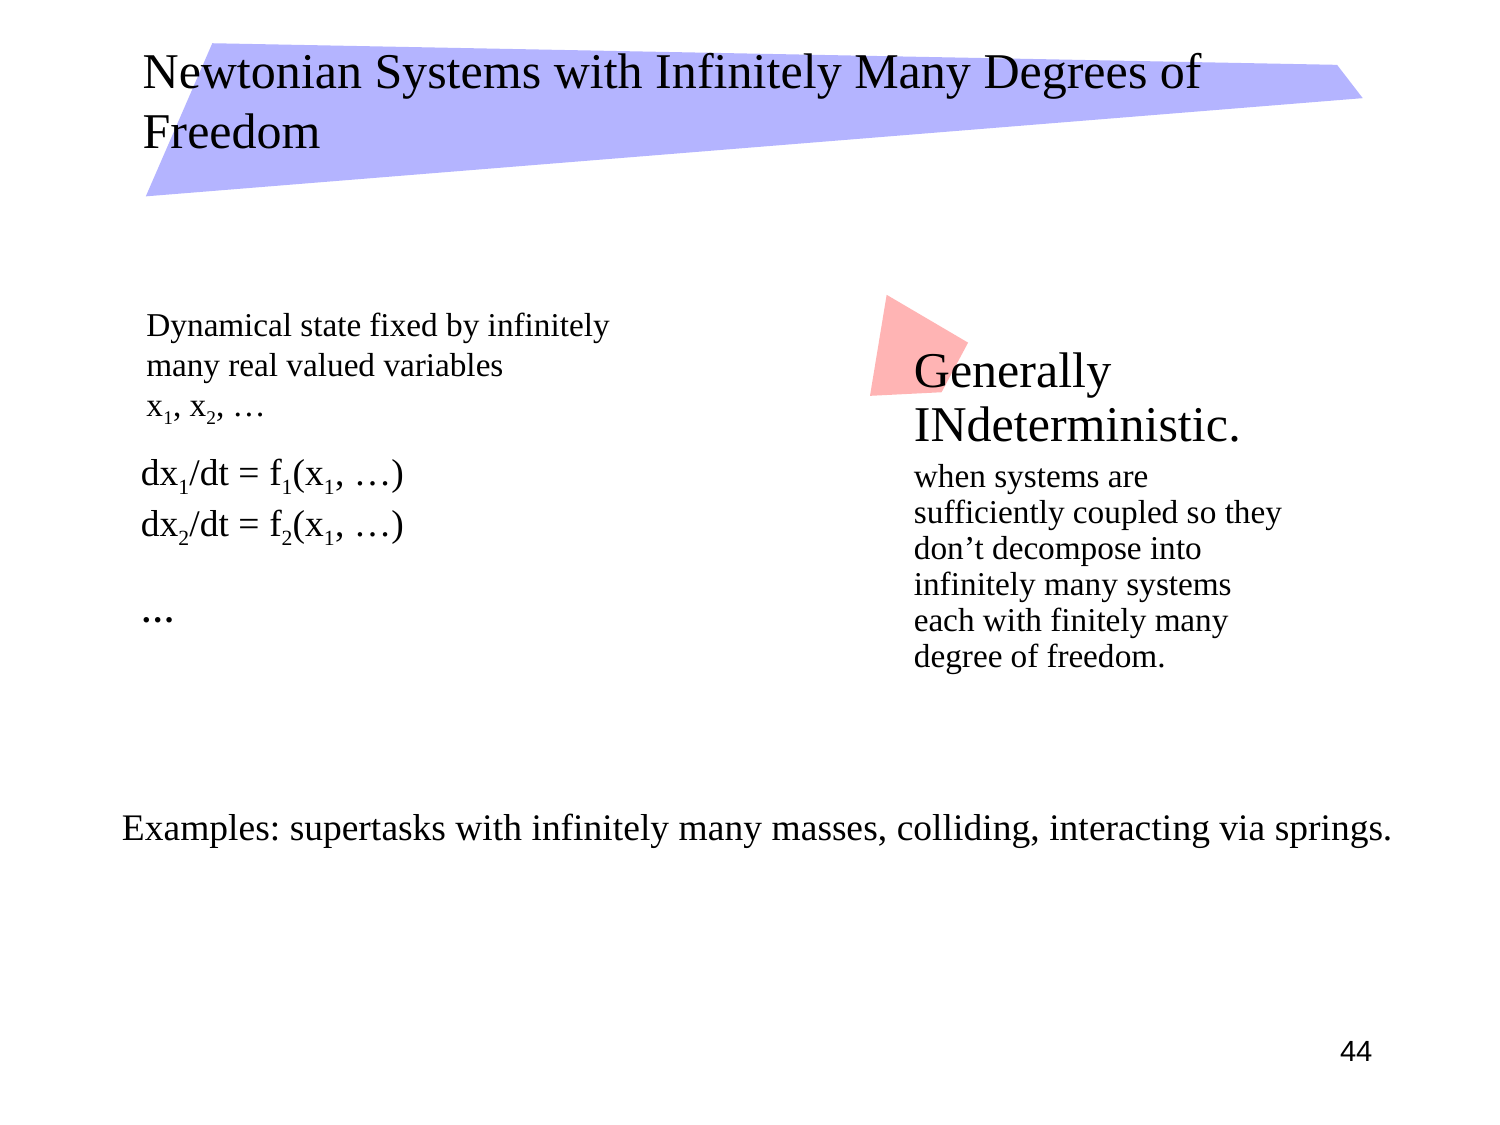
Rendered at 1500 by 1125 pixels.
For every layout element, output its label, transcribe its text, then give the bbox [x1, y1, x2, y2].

text_box dx1/dt = f1(x1, …) dx2/dt = f2(x1, …) … [126, 440, 460, 638]
text_box Examples: supertasks with infinitely many masses, colliding, interacting via springs. [107, 795, 1410, 856]
title Newtonian Systems with Infinitely Many Degrees of Freedom [127, 29, 1405, 167]
text_box [870, 294, 957, 396]
list Generally INdeterministic. when systems are sufficiently coupled so they don’t decompose into infinitely many systems each with finitely many degree of freedom. [898, 336, 1308, 702]
slide_number 44 [1074, 1024, 1388, 1101]
text_box [145, 167, 510, 197]
text_box Dynamical state fixed by infinitely many real valued variables x1, x2, … [131, 295, 670, 436]
